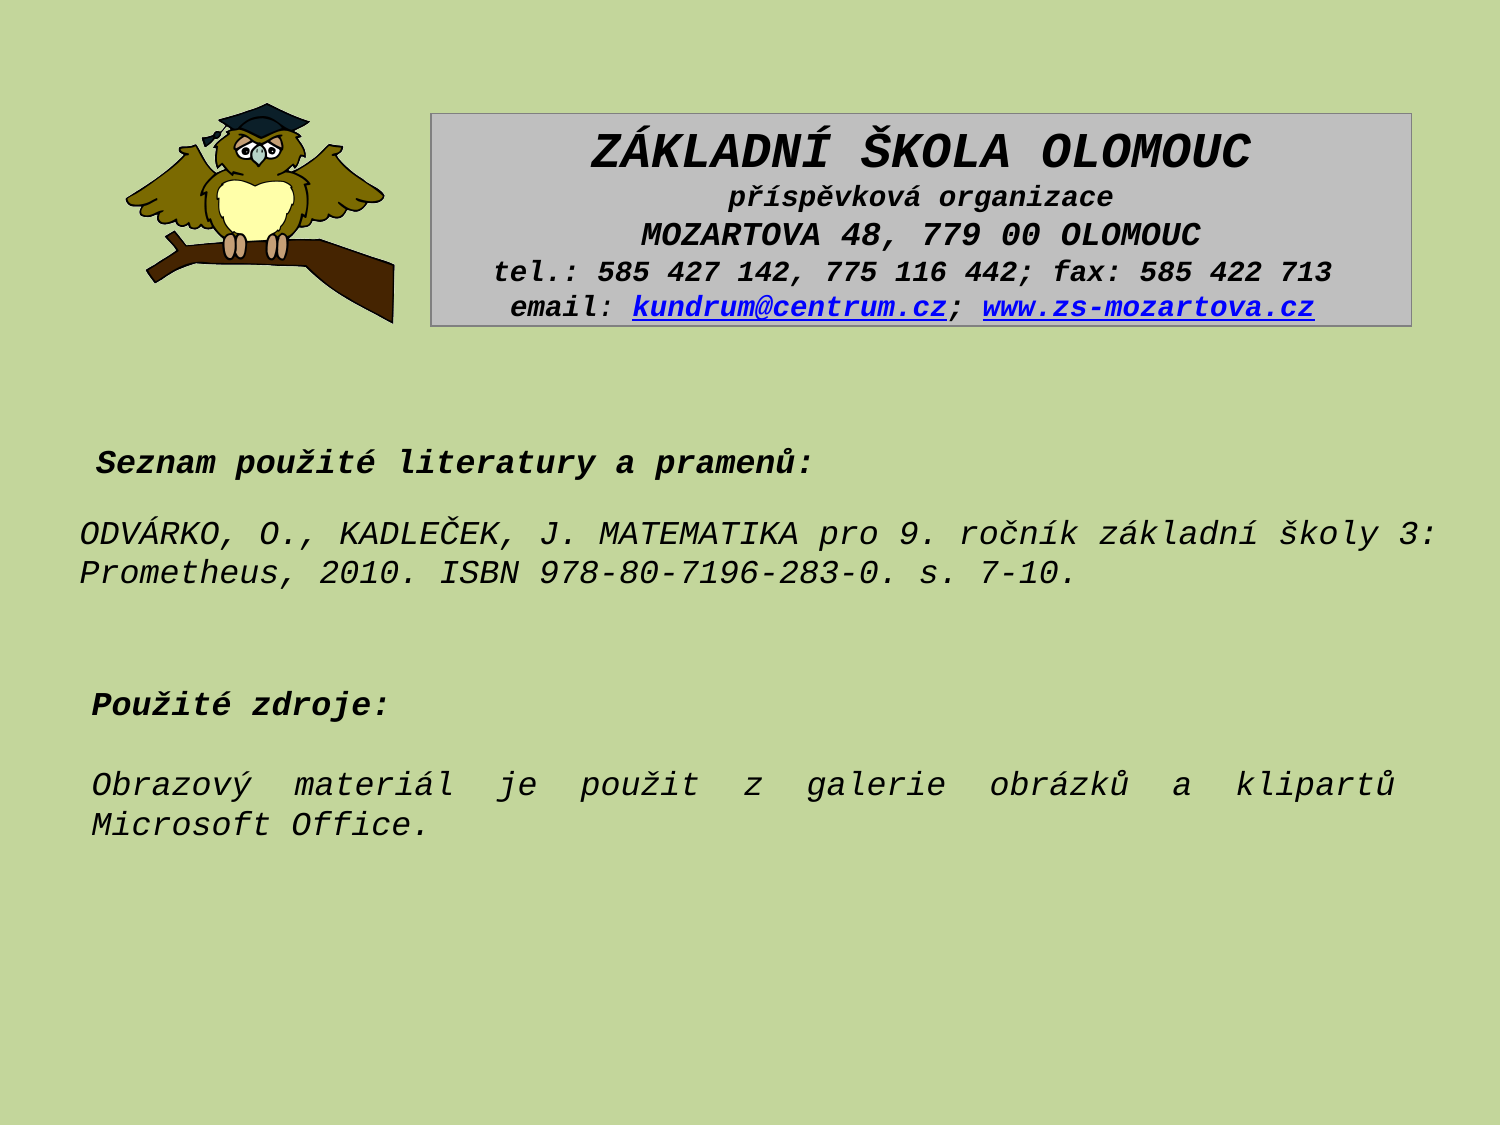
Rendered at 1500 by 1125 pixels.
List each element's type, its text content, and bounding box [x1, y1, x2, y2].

text_box Seznam použité literatury a pramenů: [81, 432, 832, 488]
text_box ZÁKLADNÍ ŠKOLA OLOMOUC příspěvková organizace MOZARTOVA 48, 779 00 OLOMOUC tel.: 585 427 142, 775 116 442; fax: 585 422 713 email: kundrum@centrum.cz; www.zs-mozartova.cz [430, 113, 1412, 326]
picture [123, 101, 396, 326]
text_box Použité zdroje: Obrazový materiál je použit z galerie obrázků a klipartů Microsoft Office. [76, 634, 1412, 890]
text_box ODVÁRKO, O., KADLEČEK, J. MATEMATIKA pro 9. ročník základní školy 3: Prometheus, 2010. ISBN 978-80-7196-283-0. s. 7-10. [64, 503, 1459, 598]
